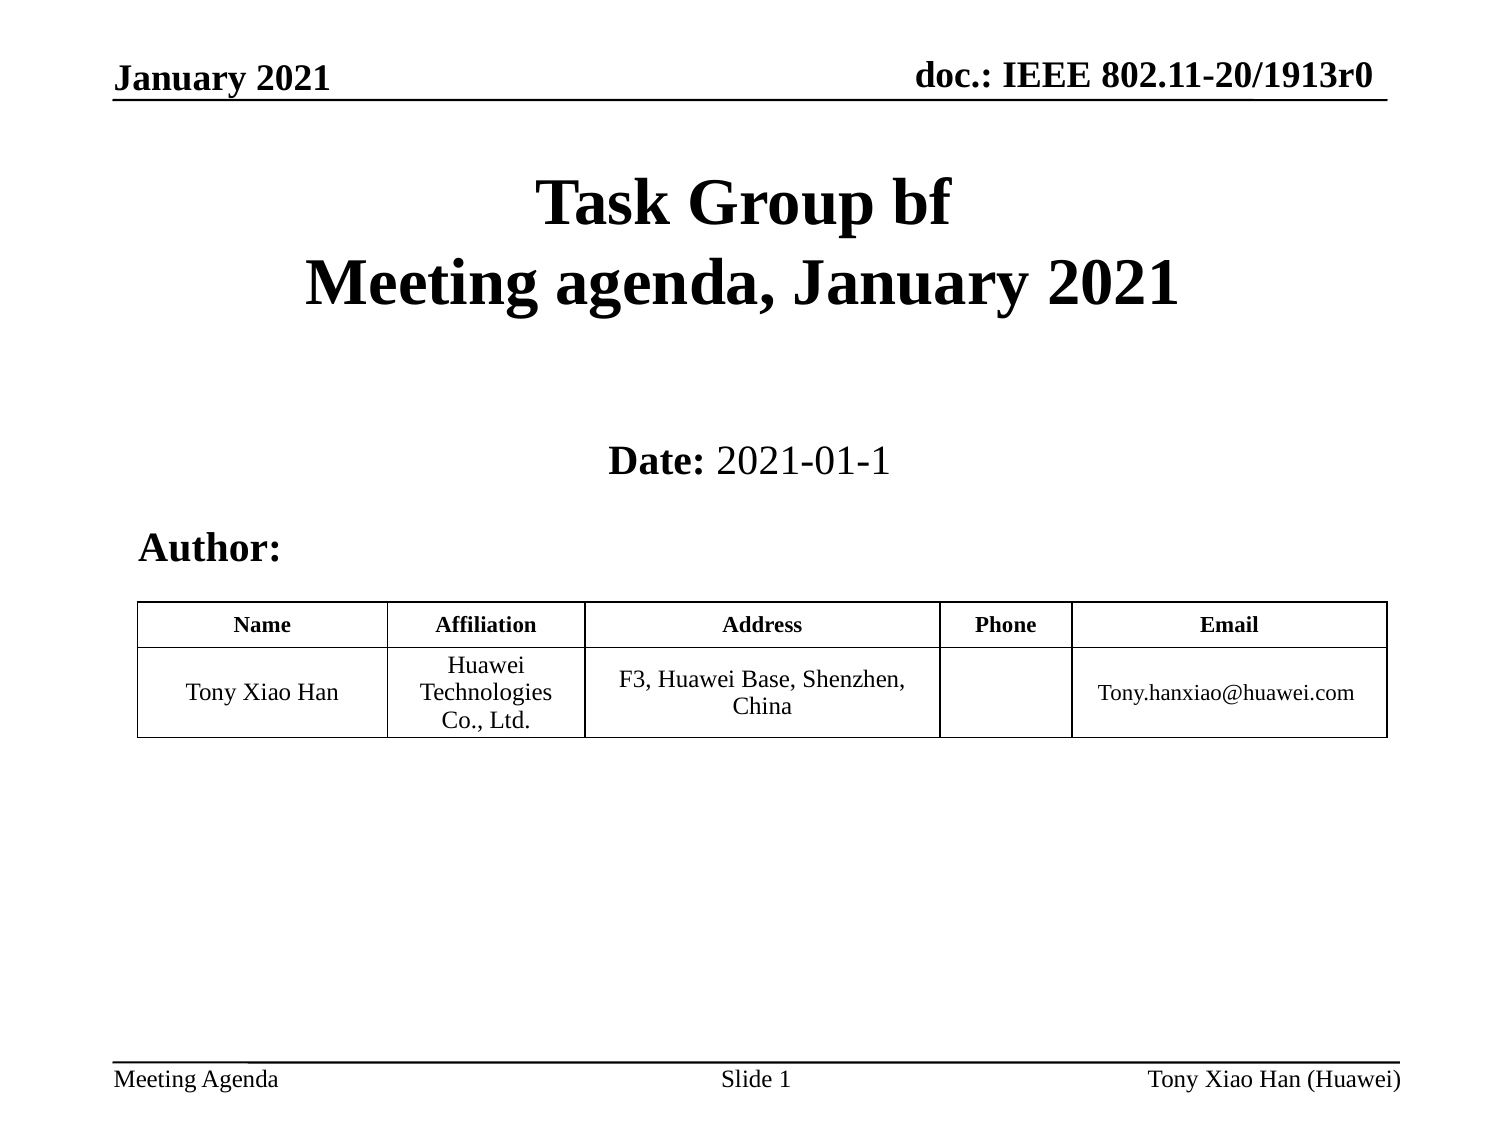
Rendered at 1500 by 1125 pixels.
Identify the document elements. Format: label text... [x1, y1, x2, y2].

table_header Name [138, 603, 387, 647]
text_box Author: [112, 512, 350, 575]
slide_number Slide 1 [712, 1061, 800, 1093]
table_header Address [586, 603, 939, 647]
table_cell Huawei Technologies Co., Ltd. [388, 648, 584, 737]
table_cell F3, Huawei Base, Shenzhen, China [586, 648, 939, 737]
table_header Affiliation [388, 603, 584, 647]
table_header Phone [941, 603, 1071, 647]
list Date: 2021-01-1 [112, 425, 1388, 488]
table_header Email [1073, 603, 1386, 647]
footer Tony Xiao Han (Huawei) [987, 1061, 1402, 1093]
title Task Group bf Meeting agenda, January 2021 [62, 149, 1425, 325]
table_cell Tony Xiao Han [138, 648, 387, 737]
table_cell [941, 648, 1071, 737]
table_cell Tony.hanxiao@huawei.com [1073, 648, 1386, 737]
